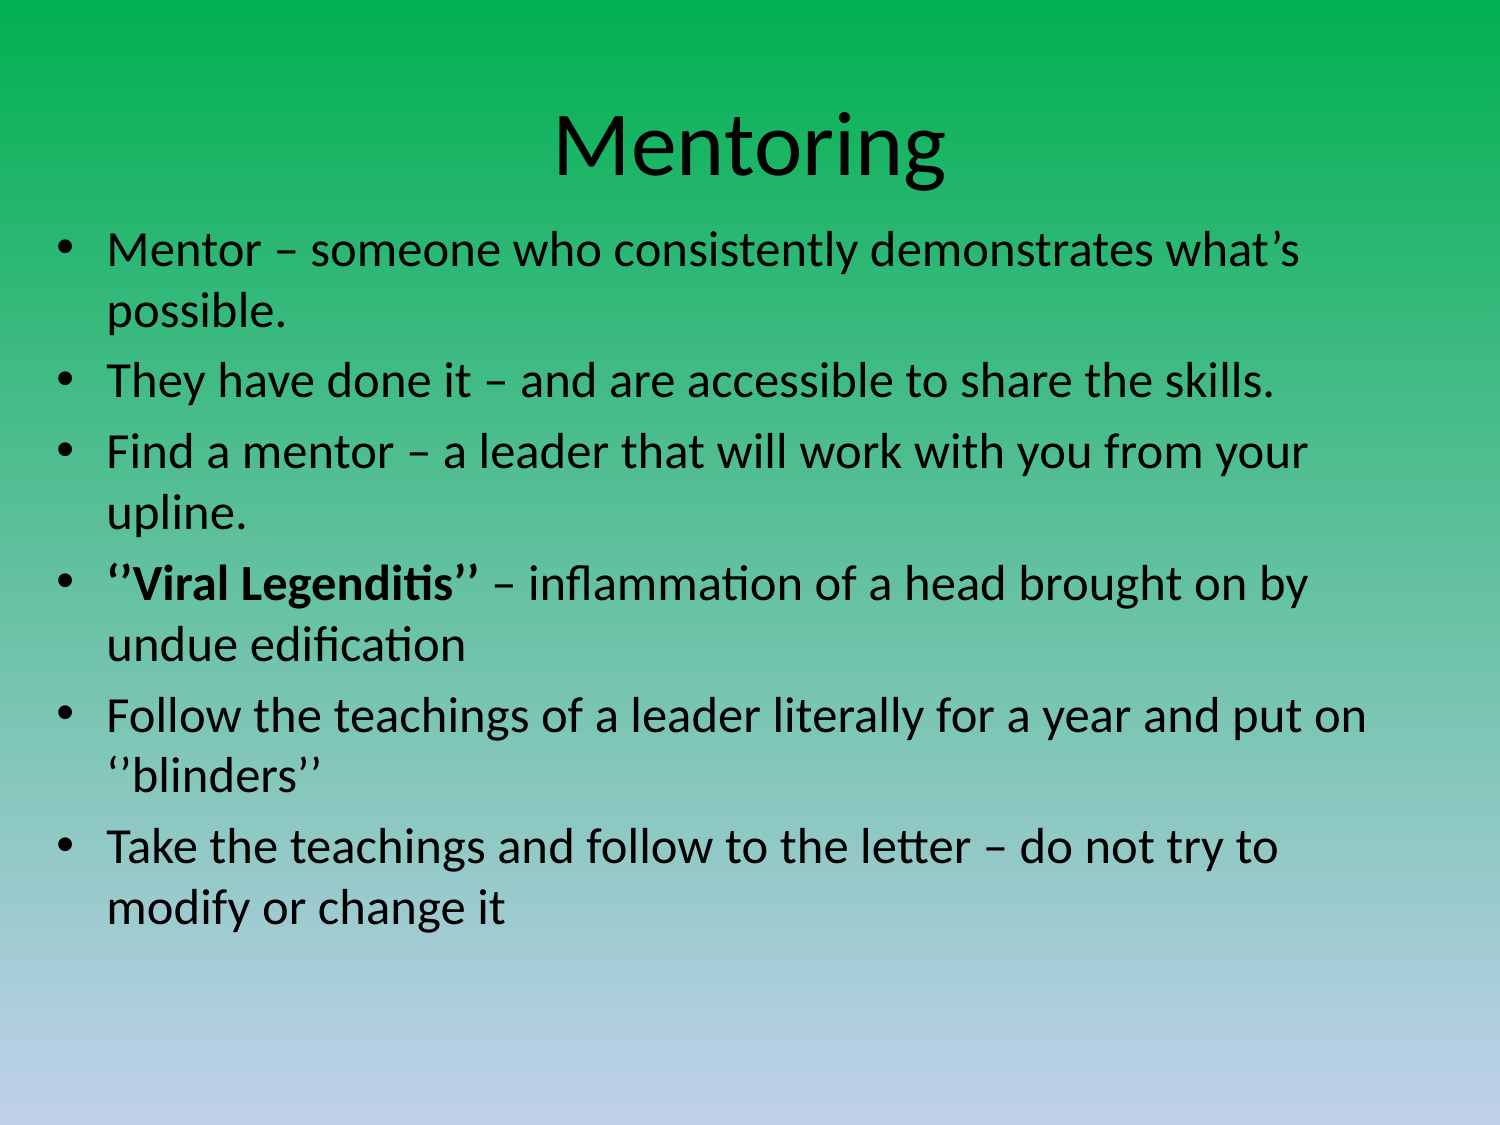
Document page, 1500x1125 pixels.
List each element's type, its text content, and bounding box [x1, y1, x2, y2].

list Mentor – someone who consistently demonstrates what’s possible. They have done it – and are accessible to share the skills. Find a mentor – a leader that will work with you from your upline. ‘’Viral Legenditis’’ – inflammation of a head brought on by undue edification Follow the teachings of a leader literally for a year and put on ‘’blinders’’ Take the teachings and follow to the letter – do not try to modify or change it [41, 208, 1392, 951]
title Mentoring [75, 45, 1425, 233]
